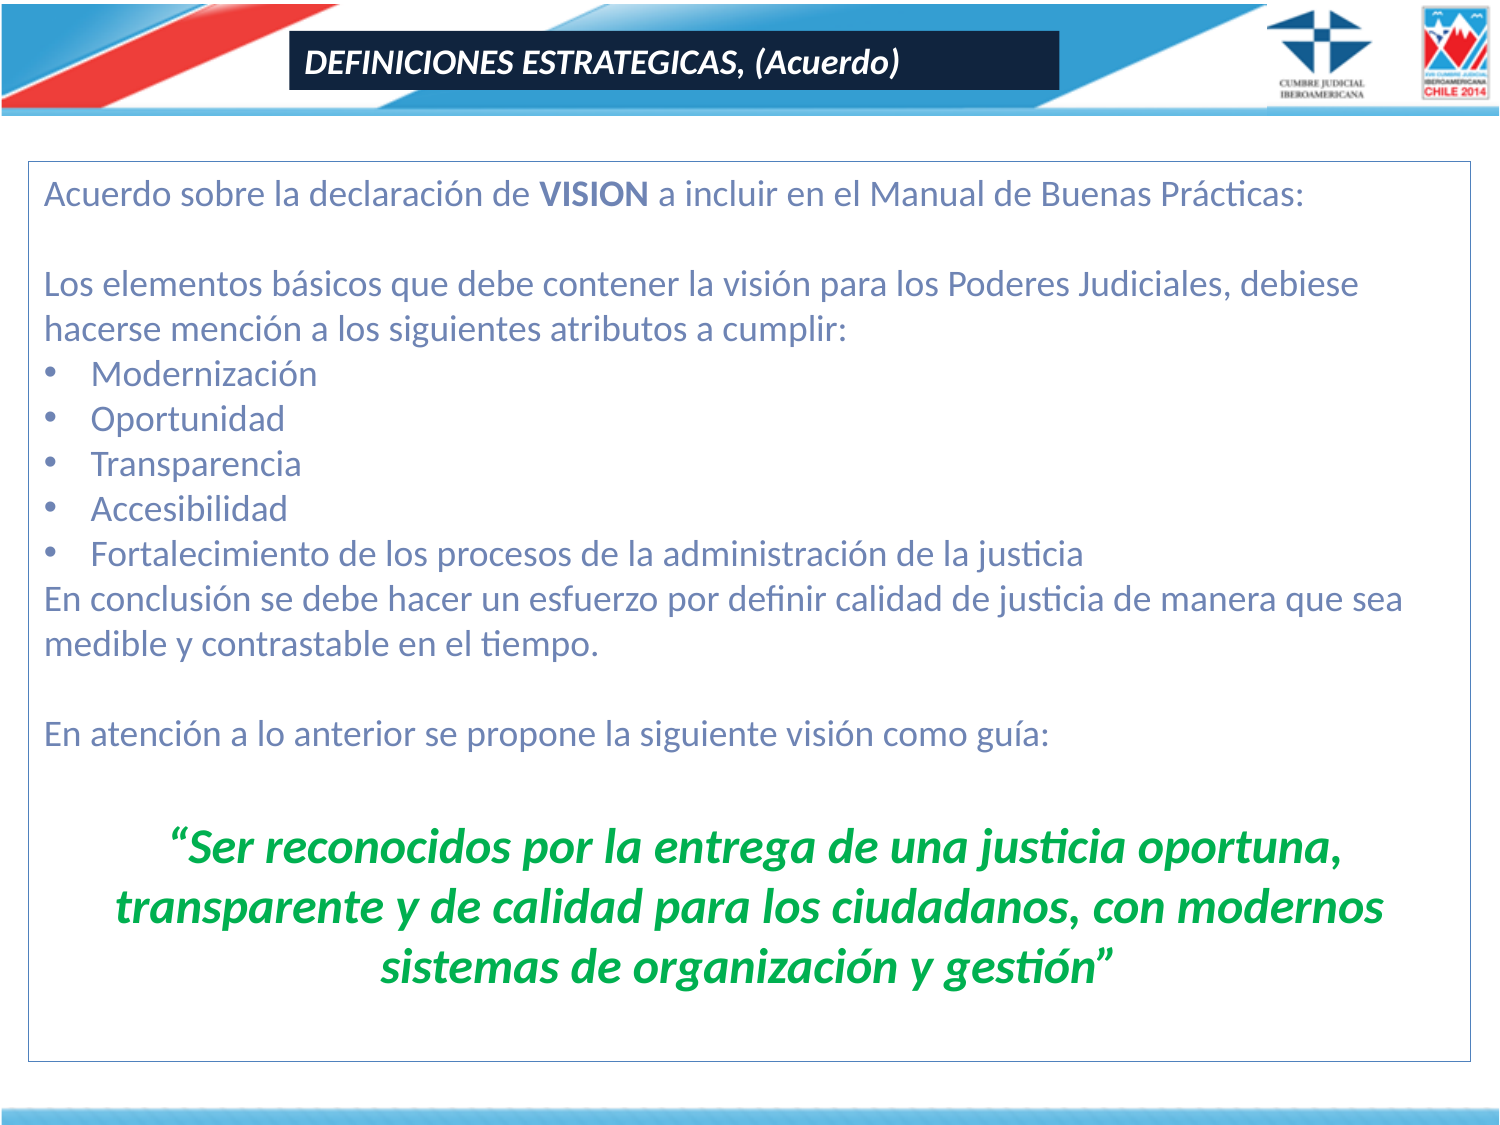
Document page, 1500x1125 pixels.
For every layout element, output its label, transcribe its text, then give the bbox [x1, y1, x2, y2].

text_box Acuerdo sobre la declaración de VISION a incluir en el Manual de Buenas Prácticas: Los elementos básicos que debe contener la visión para los Poderes Judiciales, debiese hacerse mención a los siguientes atributos a cumplir: Modernización Oportunidad Transparencia Accesibilidad Fortalecimiento de los procesos de la administración de la justicia En conclusión se debe hacer un esfuerzo por definir calidad de justicia de manera que sea medible y contrastable en el tiempo. En atención a lo anterior se propone la siguiente visión como guía: “Ser reconocidos por la entrega de una justicia oportuna, transparente y de calidad para los ciudadanos, con modernos sistemas de organización y gestión” [28, 161, 1471, 1062]
picture [1, 1, 1500, 116]
text_box DEFINICIONES ESTRATEGICAS, (Acuerdo) [289, 30, 1060, 90]
picture [1, 1107, 1500, 1125]
